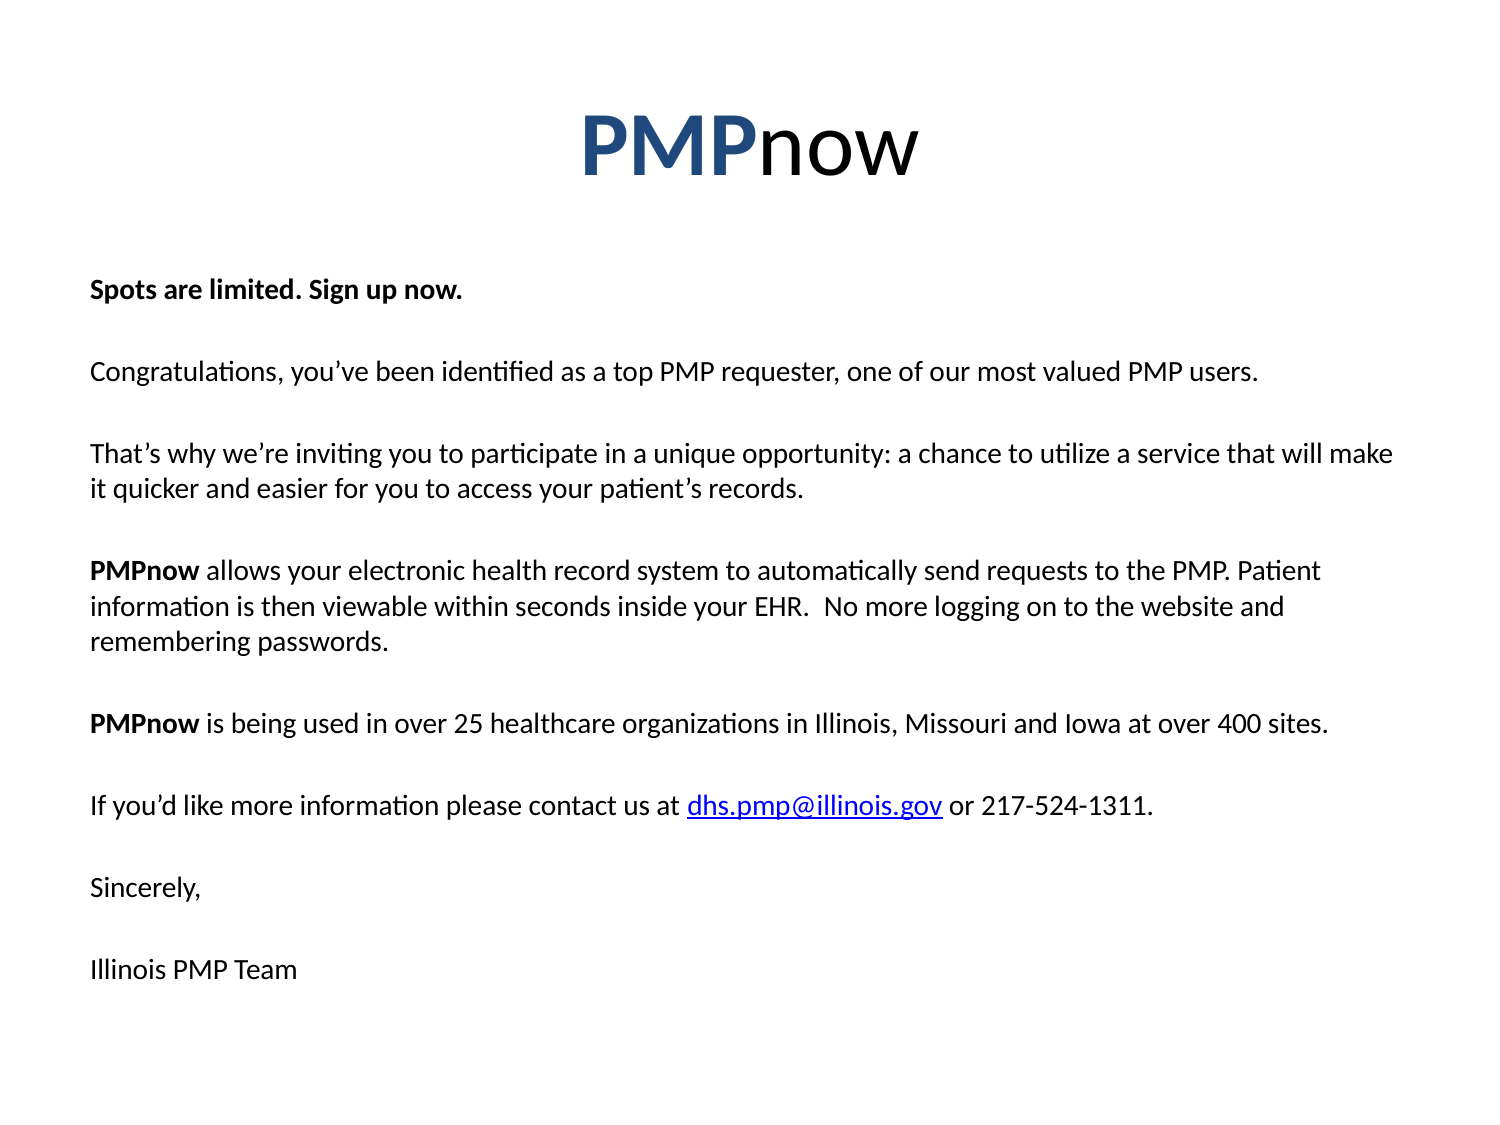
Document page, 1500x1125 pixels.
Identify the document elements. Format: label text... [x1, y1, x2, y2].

title PMPnow [75, 45, 1425, 233]
list Spots are limited. Sign up now. Congratulations, you’ve been identified as a top PMP requester, one of our most valued PMP users. That’s why we’re inviting you to participate in a unique opportunity: a chance to utilize a service that will make it quicker and easier for you to access your patient’s records. PMPnow allows your electronic health record system to automatically send requests to the PMP. Patient information is then viewable within seconds inside your EHR. No more logging on to the website and remembering passwords. PMPnow is being used in over 25 healthcare organizations in Illinois, Missouri and Iowa at over 400 sites. If you’d like more information please contact us at dhs.pmp@illinois.gov or 217-524-1311. Sincerely, Illinois PMP Team [75, 262, 1425, 1005]
